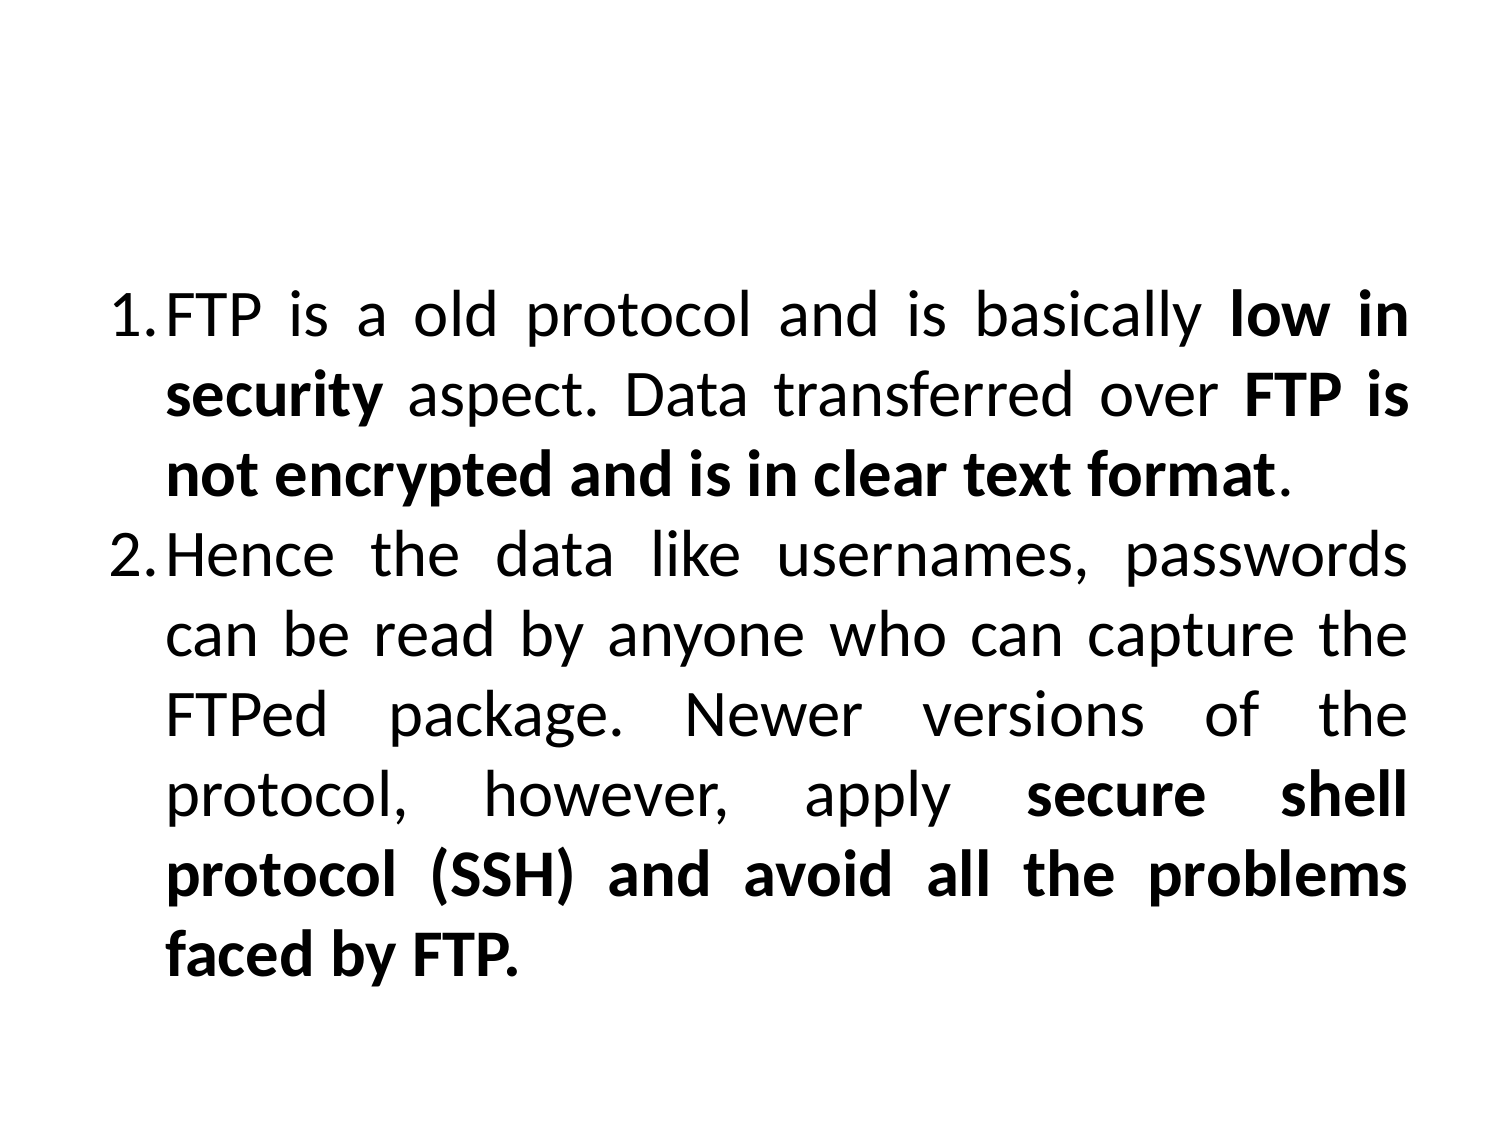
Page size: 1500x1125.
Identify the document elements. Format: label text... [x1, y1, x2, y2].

list FTP is a old protocol and is basically low in security aspect. Data transferred over FTP is not encrypted and is in clear text format. Hence the data like usernames, passwords can be read by anyone who can capture the FTPed package. Newer versions of the protocol, however, apply secure shell protocol (SSH) and avoid all the problems faced by FTP. [75, 262, 1425, 1005]
